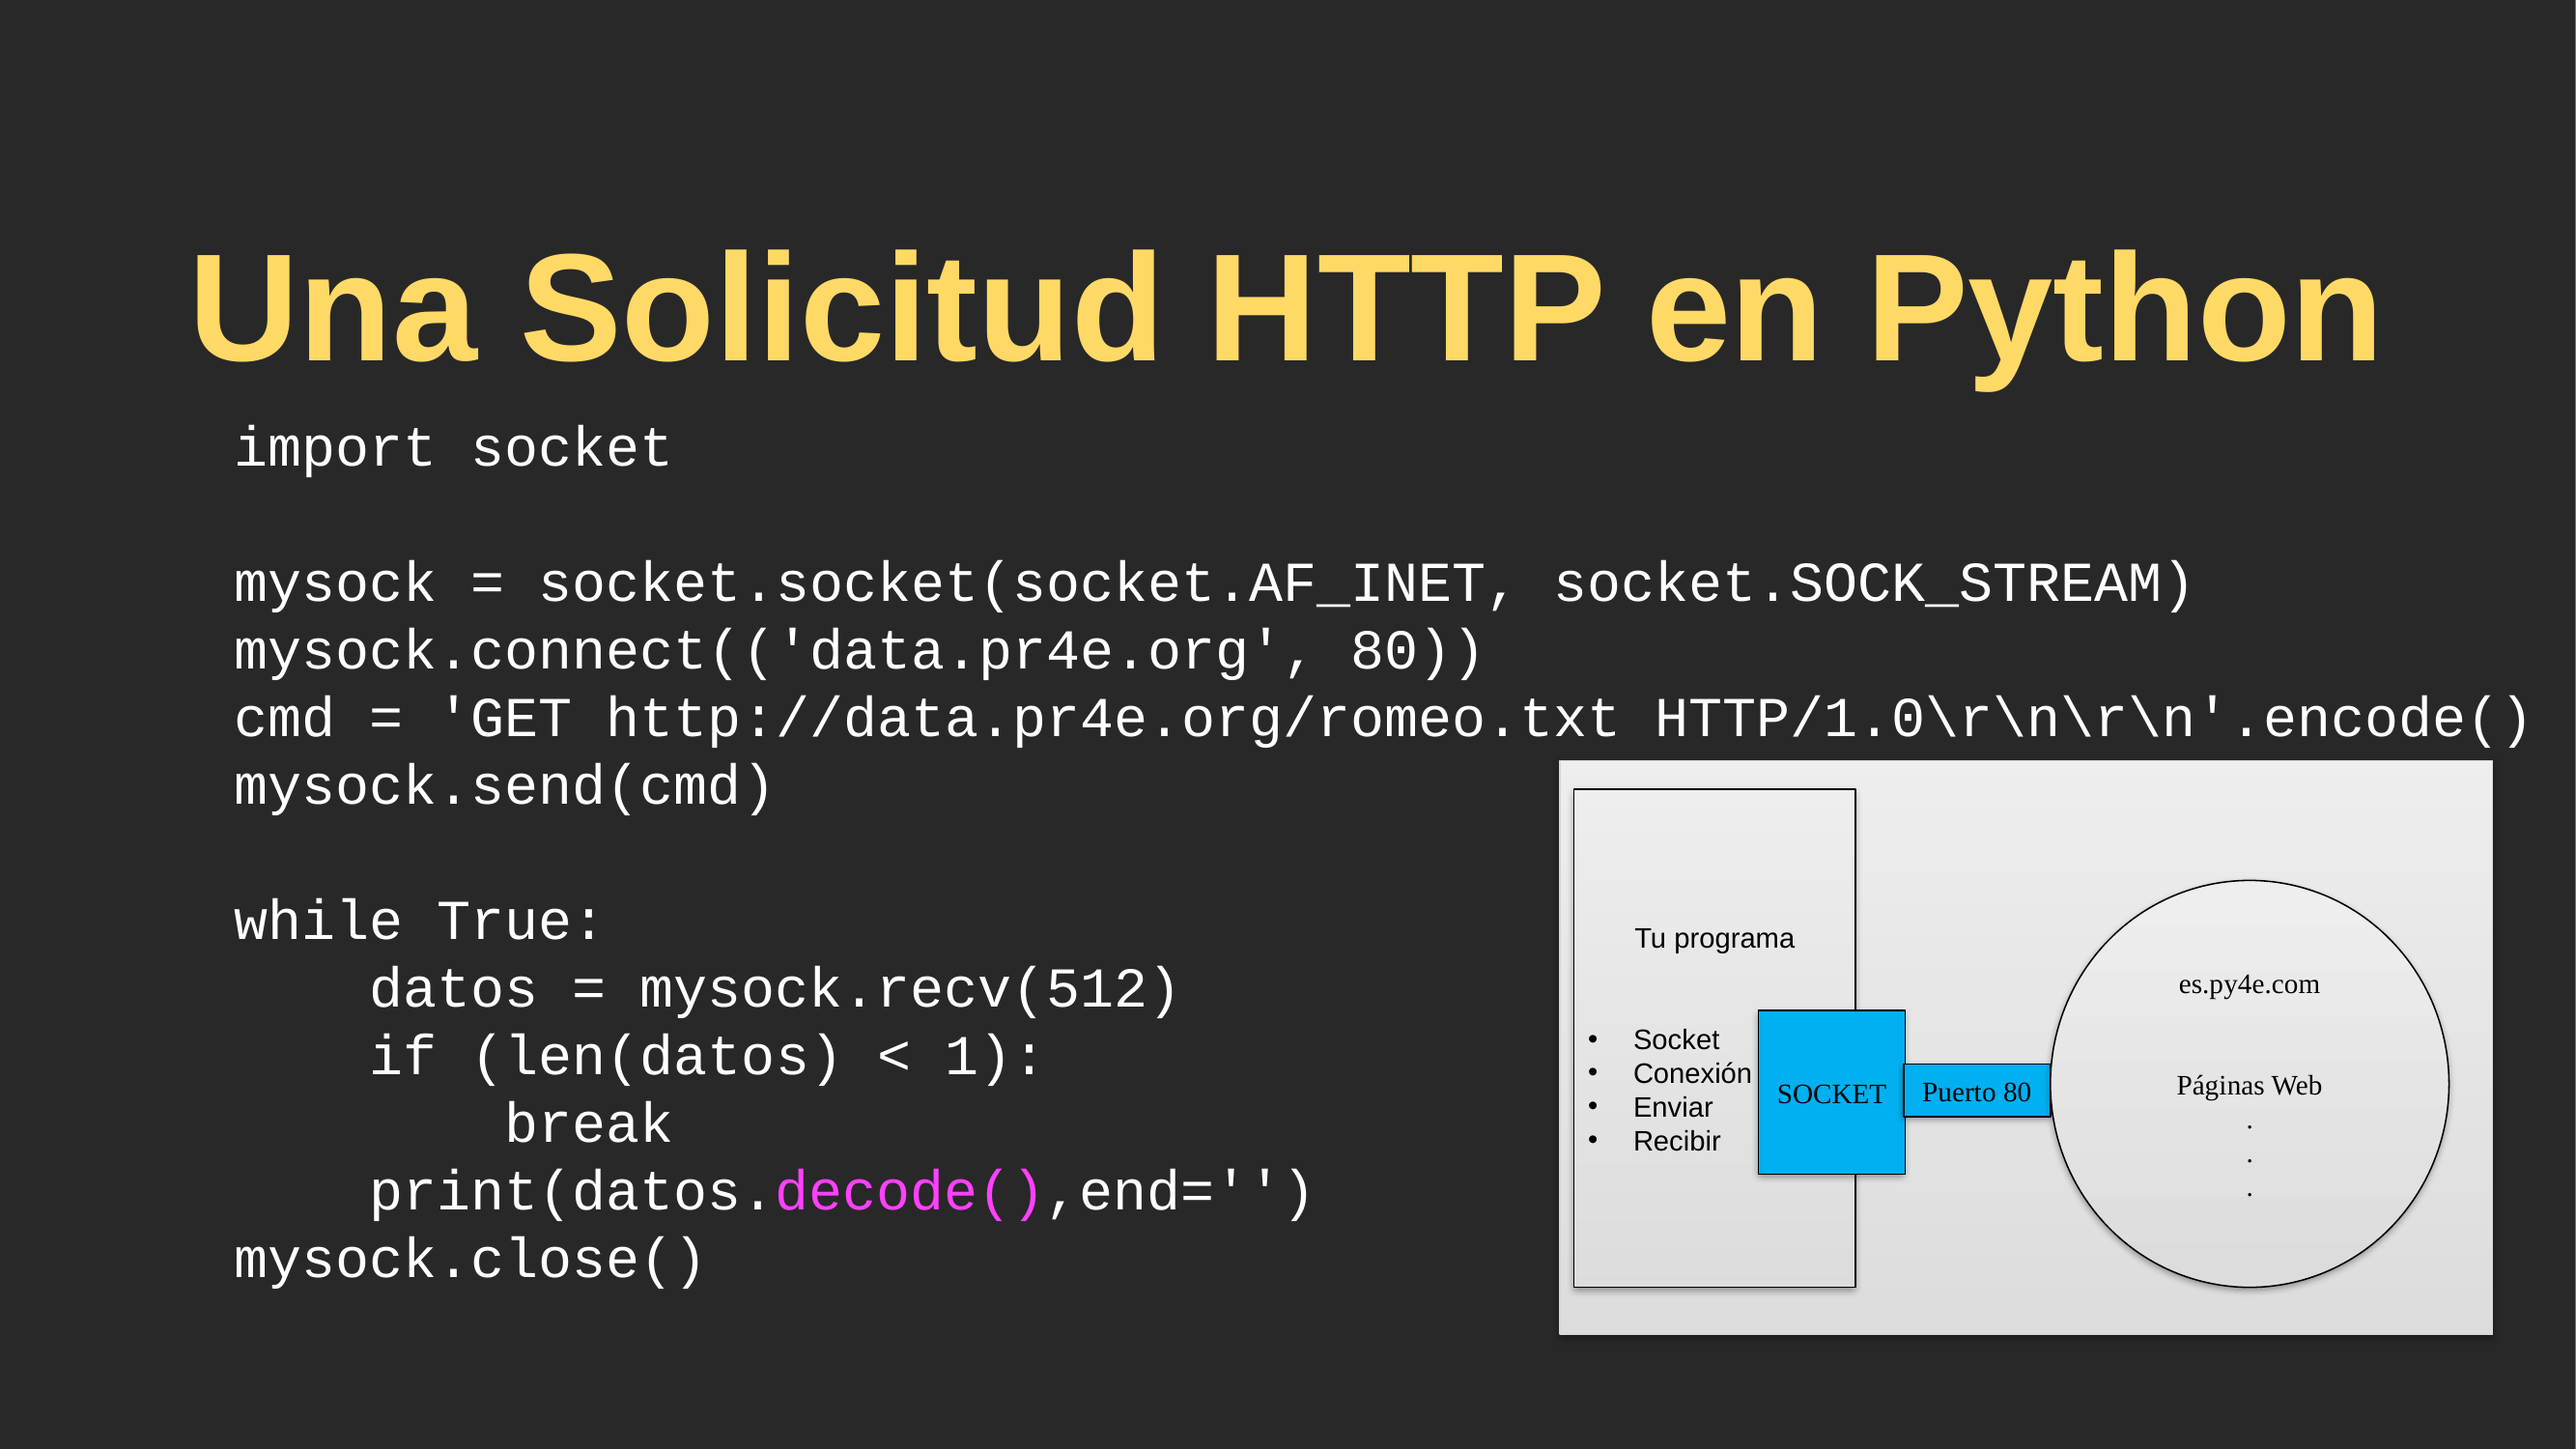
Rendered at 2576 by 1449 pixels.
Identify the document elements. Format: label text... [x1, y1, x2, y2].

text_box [1559, 760, 2493, 1335]
title Una Solicitud HTTP en Python [128, 202, 2448, 397]
text_box import socket mysock = socket.socket(socket.AF_INET, socket.SOCK_STREAM) mysock.connect(('data.pr4e.org', 80)) cmd = 'GET http://data.pr4e.org/romeo.txt HTTP/1.0\r\n\r\n'.encode() mysock.send(cmd) while True: datos = mysock.recv(512) if (len(datos) < 1): break print(datos.decode(),end='') mysock.close() [220, 402, 2548, 1296]
